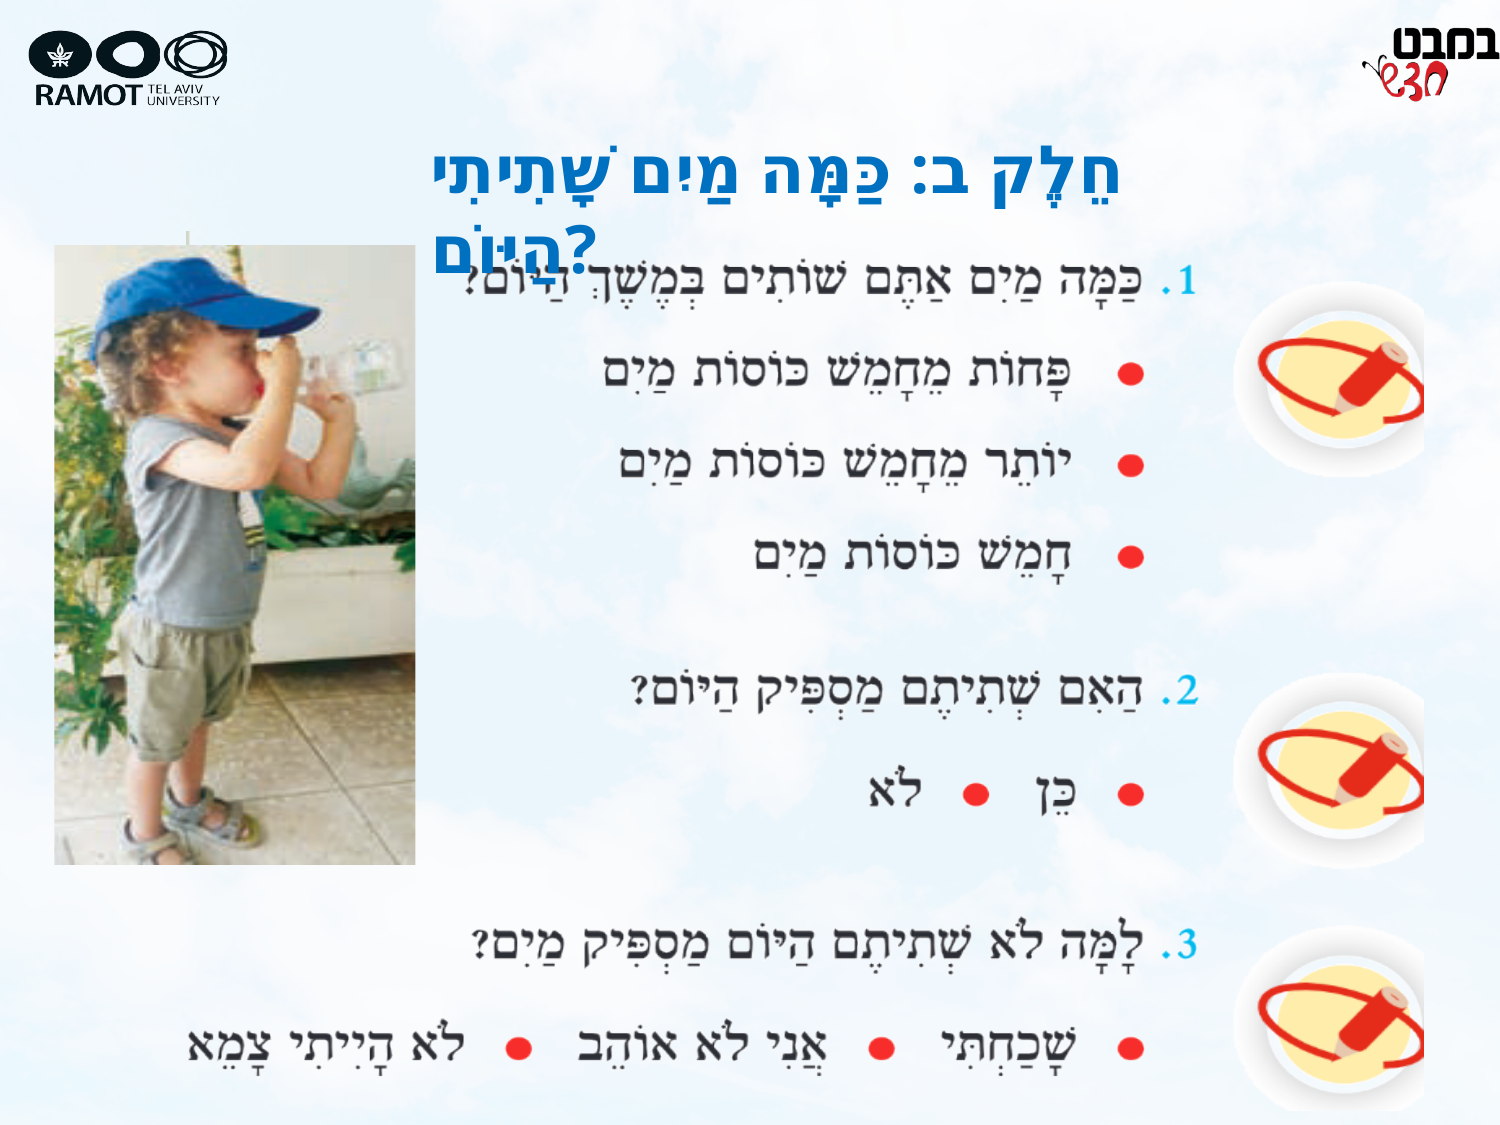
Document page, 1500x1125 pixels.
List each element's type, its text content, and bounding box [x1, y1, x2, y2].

picture [1361, 27, 1500, 102]
picture [54, 230, 1424, 1111]
picture [18, 20, 238, 114]
text_box חֵלֶק ב: כַּמָּה מַיִם שָׁתִיתִי הַיּוֹם? [415, 119, 1293, 230]
